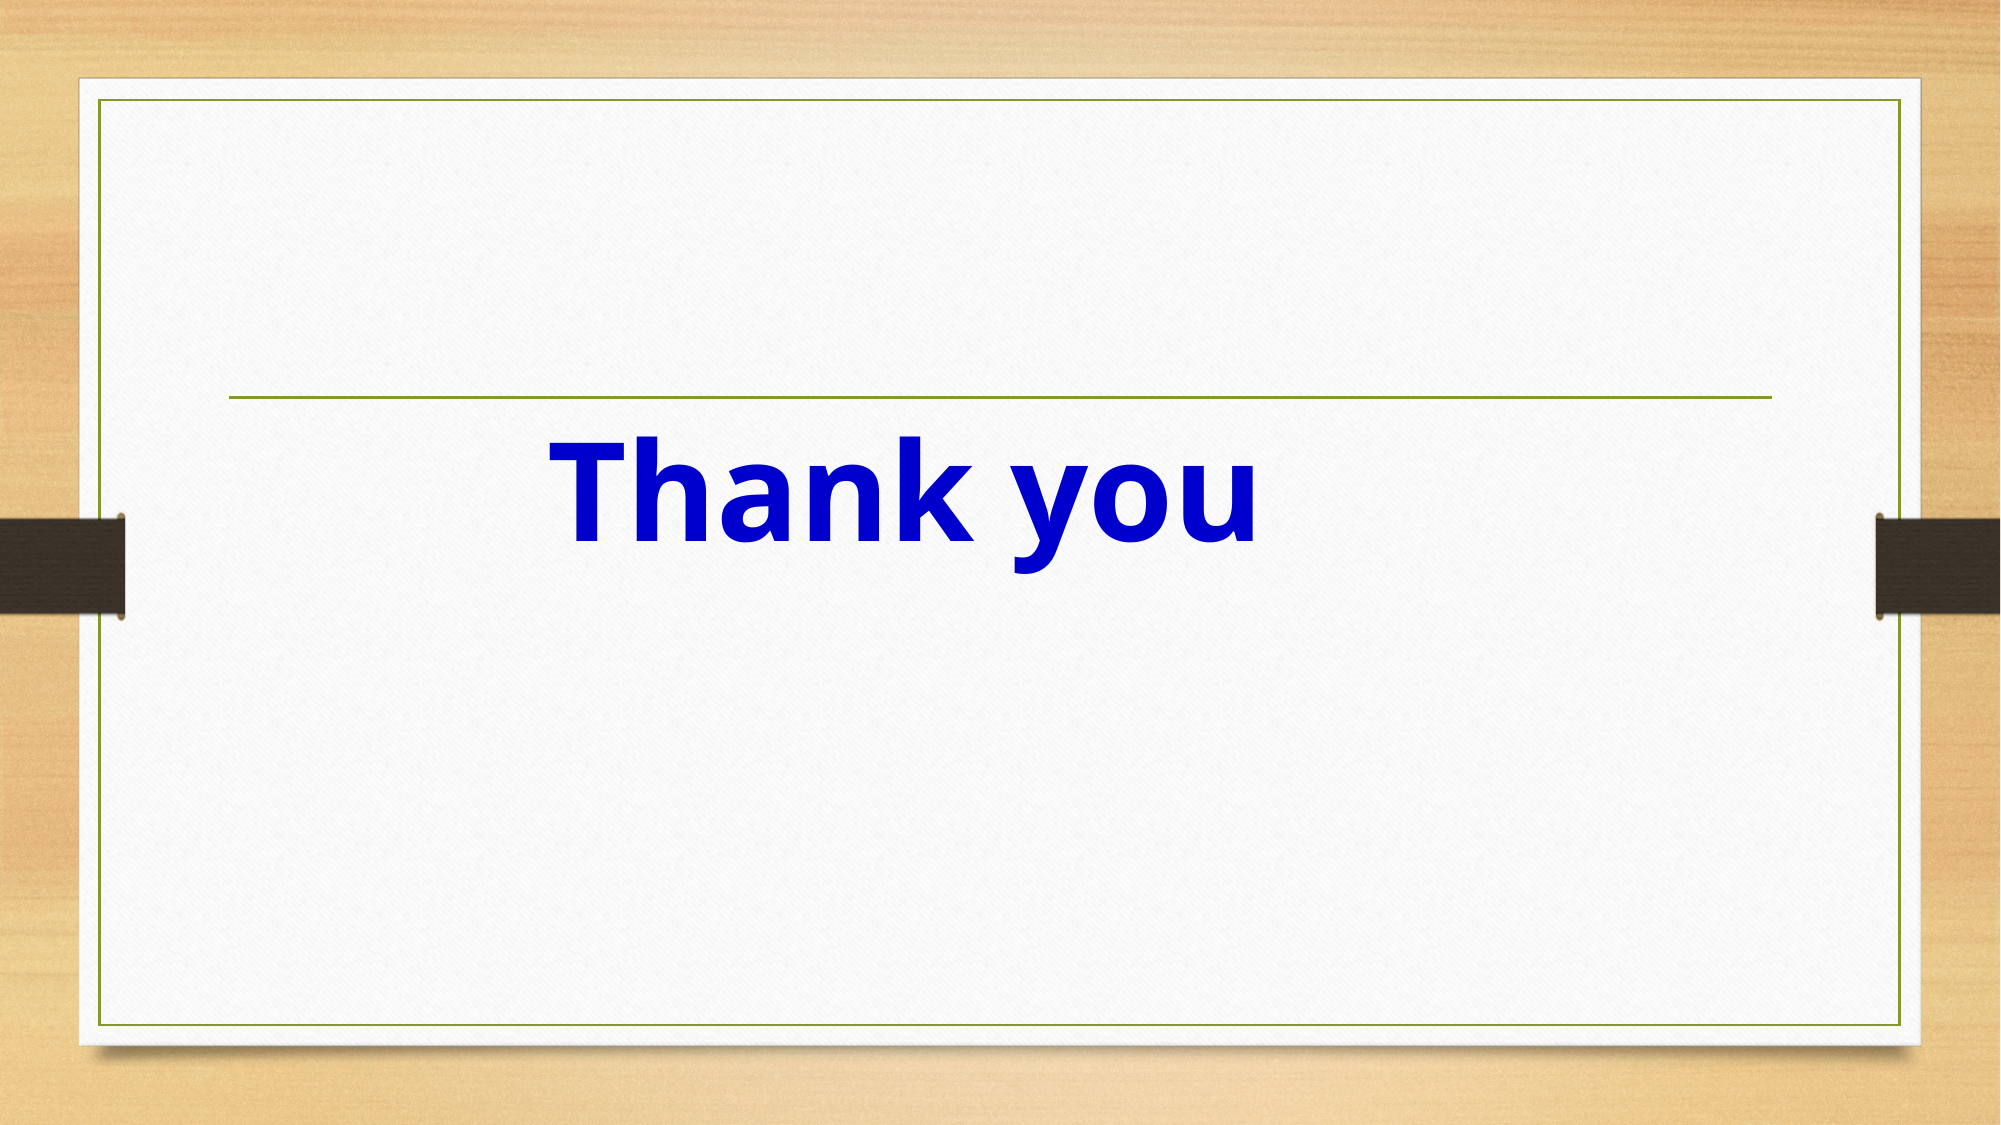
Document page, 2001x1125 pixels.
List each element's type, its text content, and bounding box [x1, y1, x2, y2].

text_box Thank you [375, 423, 1437, 550]
picture [0, 0, 2001, 1125]
